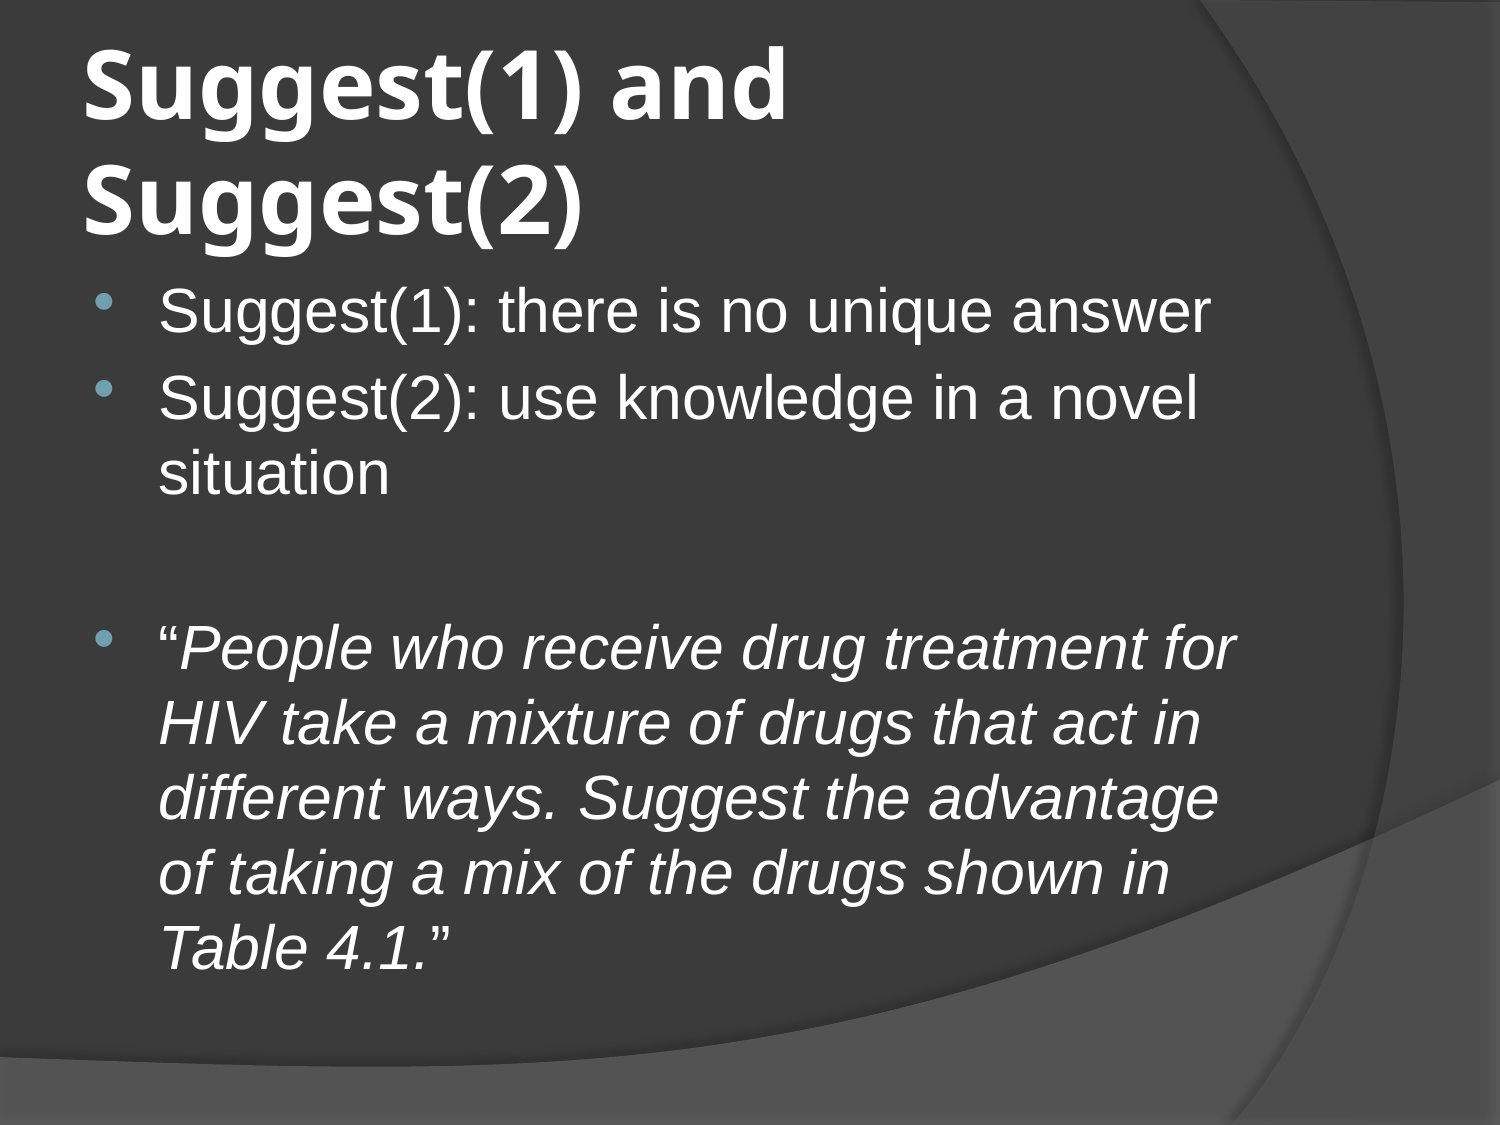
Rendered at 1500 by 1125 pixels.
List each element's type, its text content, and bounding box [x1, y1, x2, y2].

title Suggest(1) and Suggest(2) [75, 45, 1300, 233]
list Suggest(1): there is no unique answer Suggest(2): use knowledge in a novel situation “People who receive drug treatment for HIV take a mixture of drugs that act in different ways. Suggest the advantage of taking a mix of the drugs shown in Table 4.1.” [75, 262, 1300, 1005]
